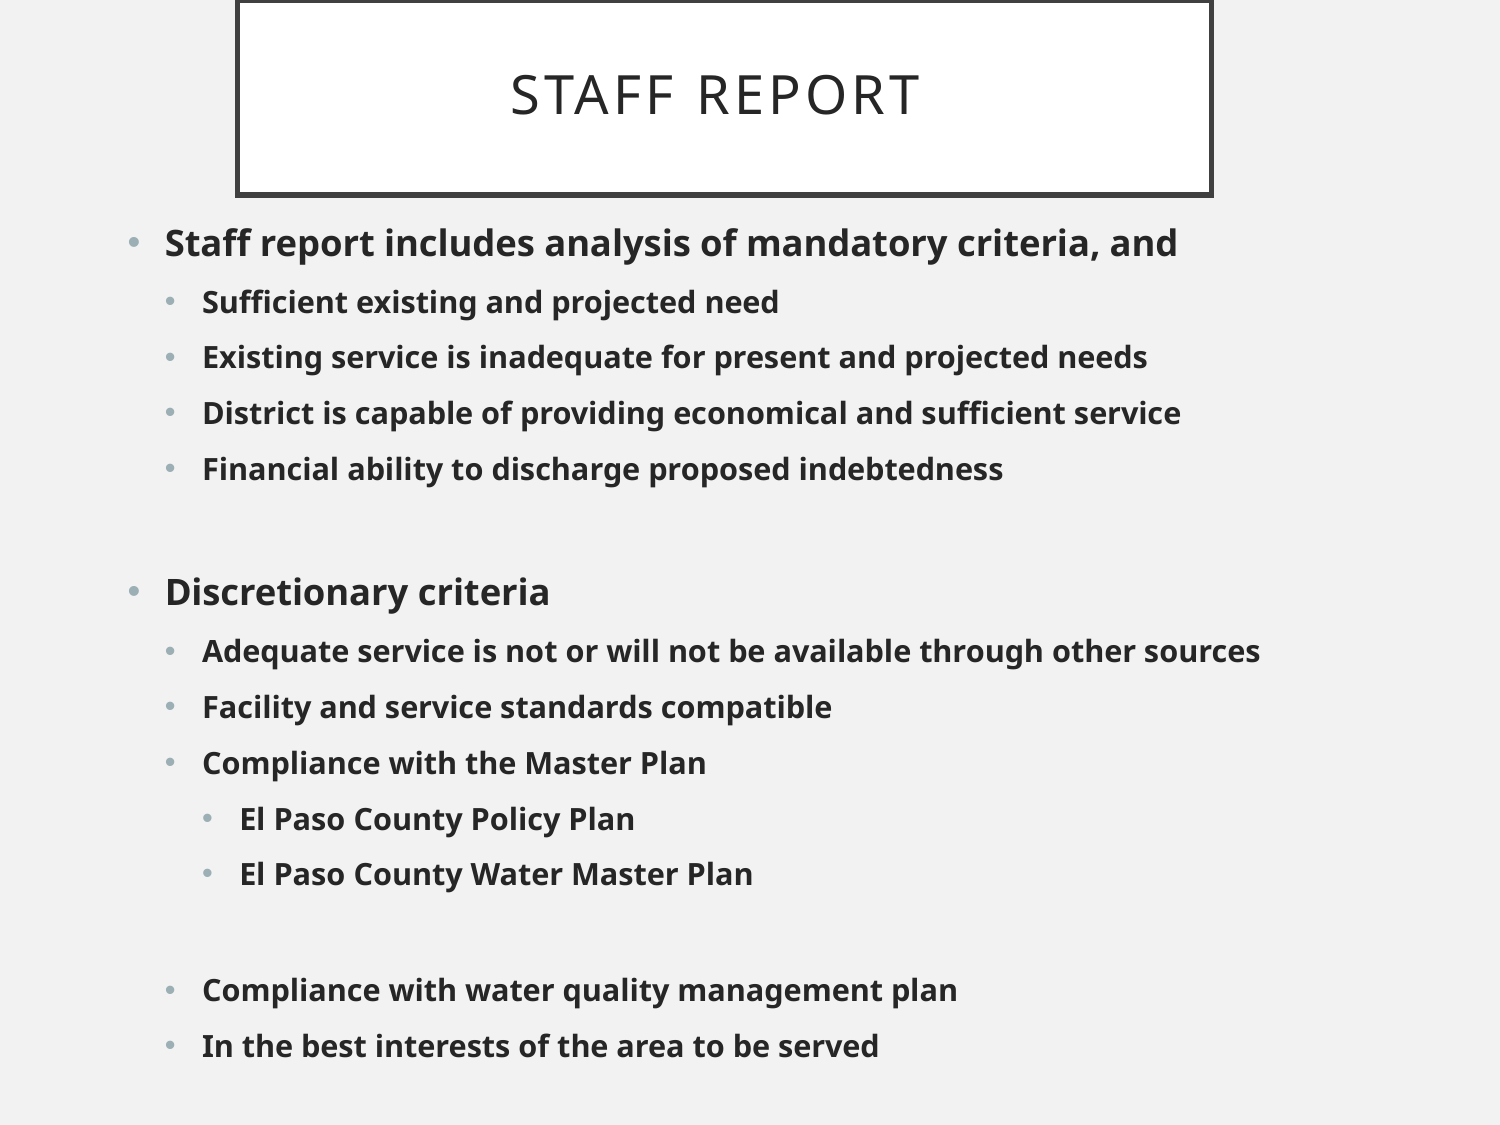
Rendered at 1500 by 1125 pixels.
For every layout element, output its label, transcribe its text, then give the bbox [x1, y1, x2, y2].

title Staff Report [235, 0, 1214, 198]
list Staff report includes analysis of mandatory criteria, and Sufficient existing and projected need Existing service is inadequate for present and projected needs District is capable of providing economical and sufficient service Financial ability to discharge proposed indebtedness Discretionary criteria Adequate service is not or will not be available through other sources Facility and service standards compatible Compliance with the Master Plan El Paso County Policy Plan El Paso County Water Master Plan Compliance with water quality management plan In the best interests of the area to be served [112, 212, 1475, 1075]
